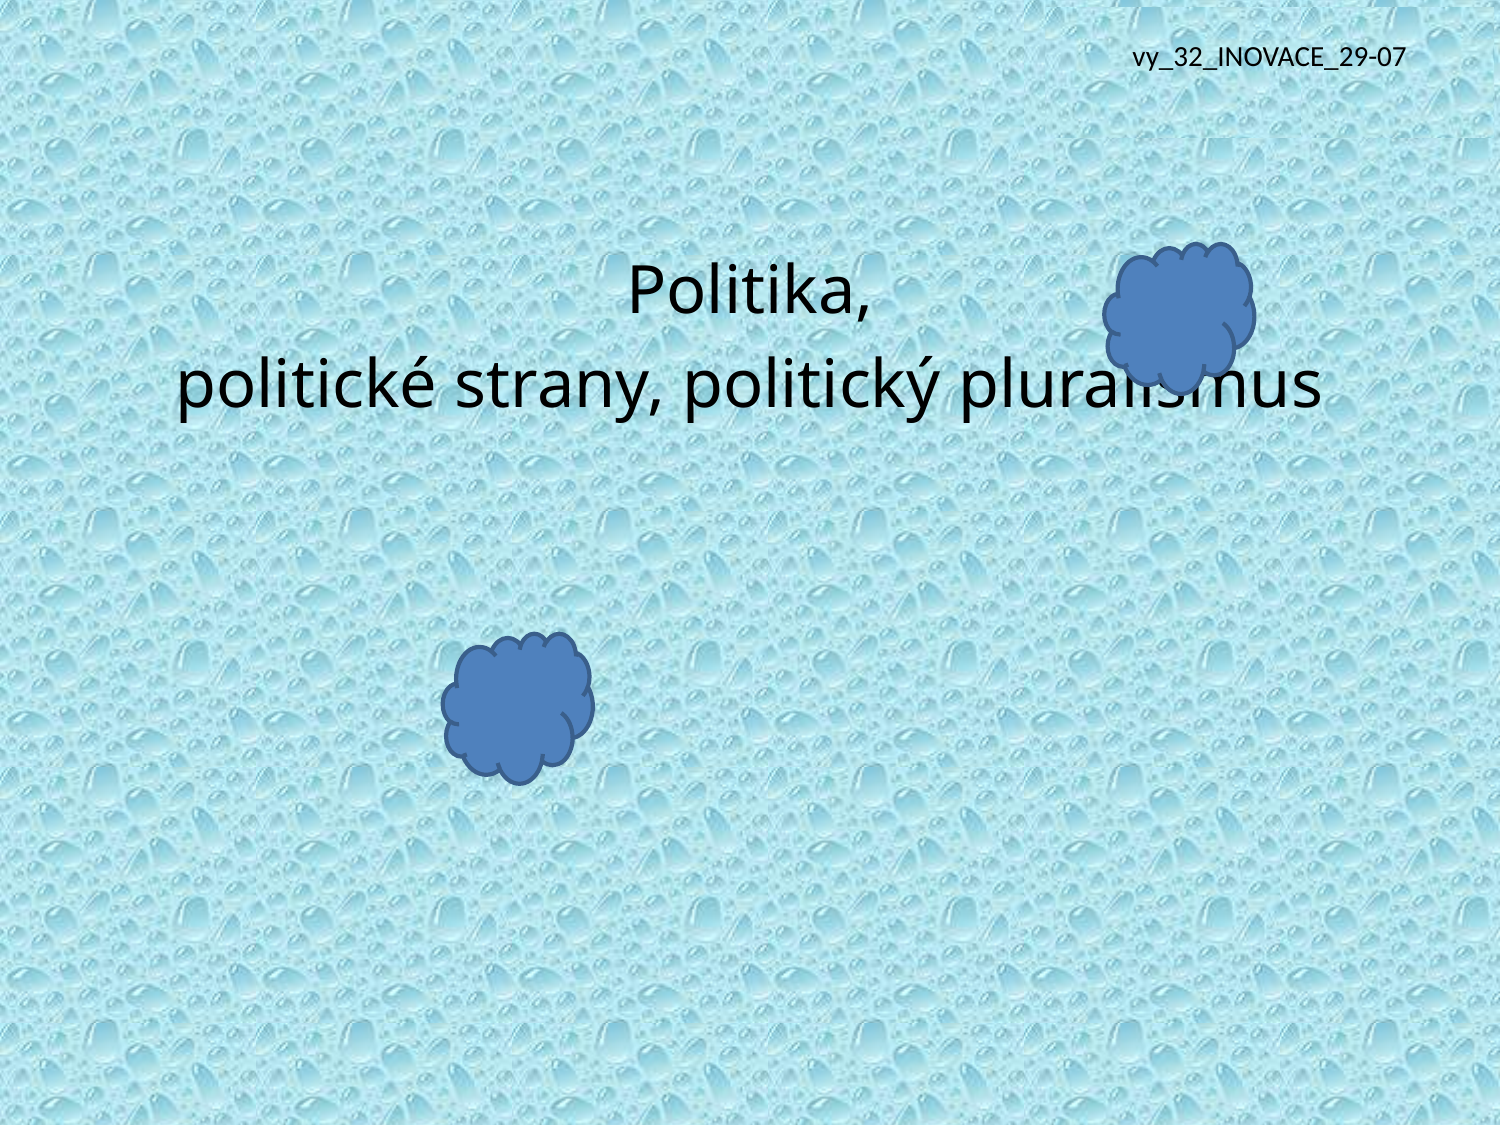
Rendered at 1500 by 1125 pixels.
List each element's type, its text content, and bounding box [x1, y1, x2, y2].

text_box [440, 631, 595, 786]
title vy_32_INOVACE_29-07 [1045, 7, 1495, 138]
text_box [1102, 241, 1257, 397]
subtitle Politika, politické strany, politický pluralismus [0, 0, 1500, 1125]
